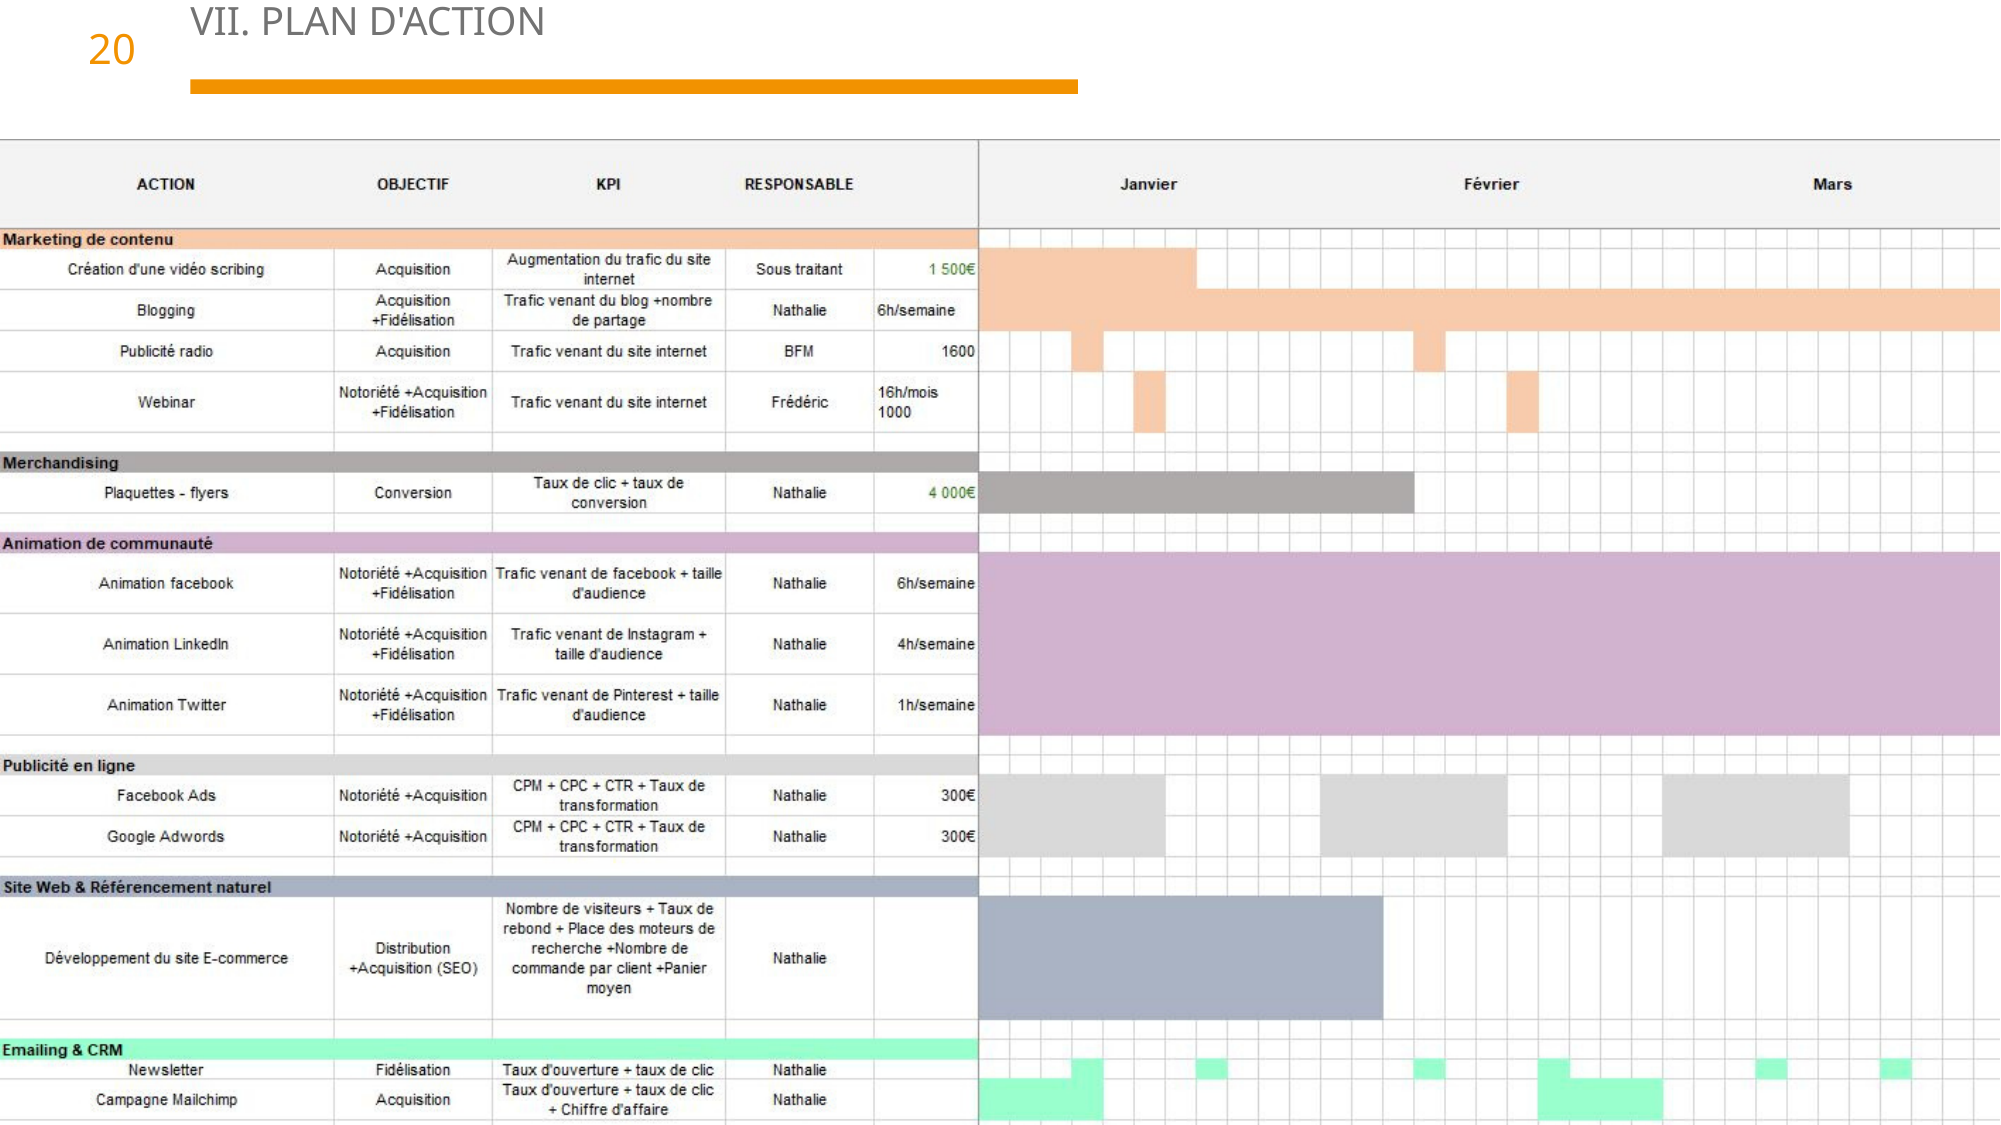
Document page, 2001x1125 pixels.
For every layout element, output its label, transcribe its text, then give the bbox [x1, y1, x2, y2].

text_box 20 [70, 14, 154, 73]
picture [0, 139, 2000, 1125]
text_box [190, 2, 1078, 94]
